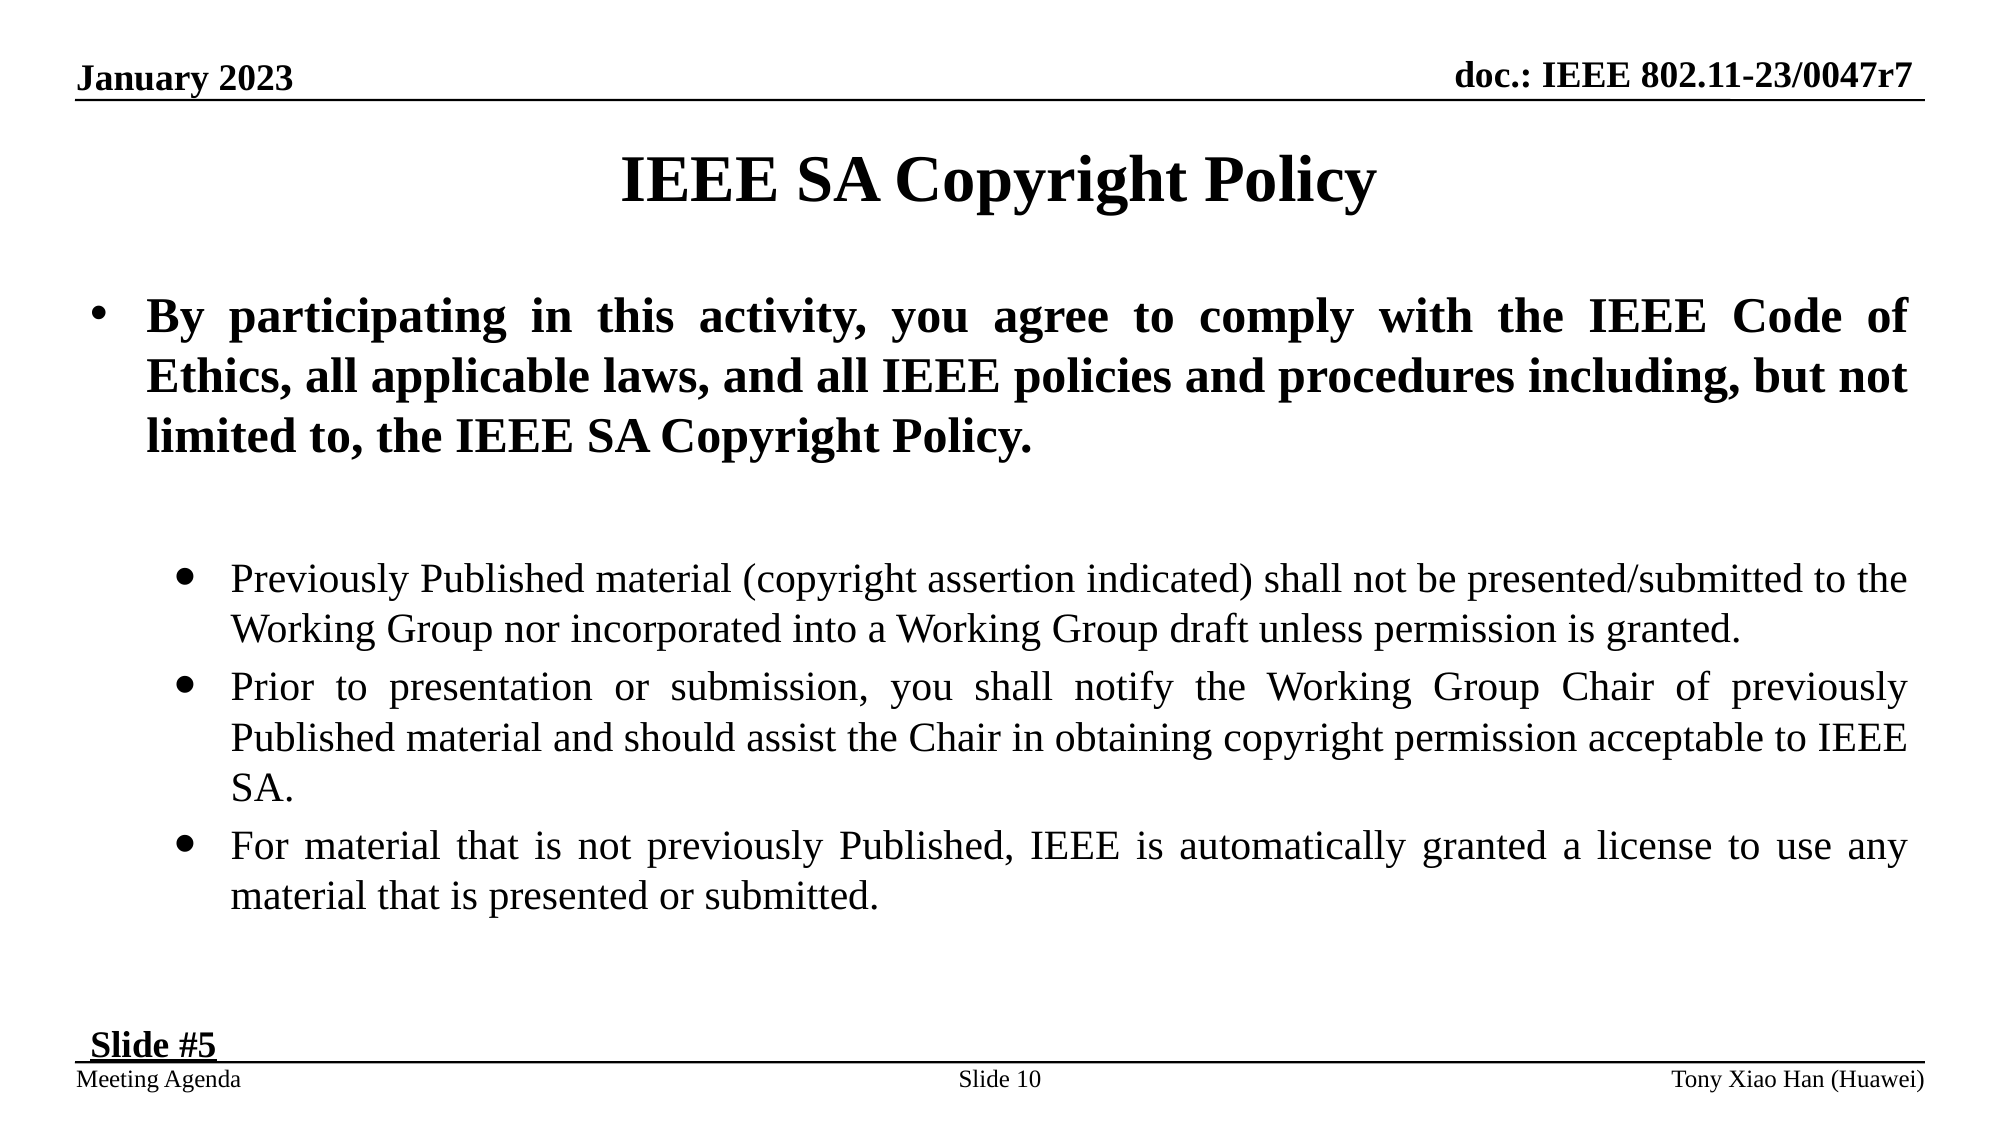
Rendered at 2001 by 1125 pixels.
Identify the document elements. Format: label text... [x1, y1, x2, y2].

text_box IEEE SA Copyright Policy [362, 87, 1638, 263]
text_box Slide #5 [75, 1012, 232, 1073]
list By participating in this activity, you agree to comply with the IEEE Code of Ethics, all applicable laws, and all IEEE policies and procedures including, but not limited to, the IEEE SA Copyright Policy. Previously Published material (copyright assertion indicated) shall not be presented/submitted to the Working Group nor incorporated into a Working Group draft unless permission is granted. Prior to presentation or submission, you shall notify the Working Group Chair of previously Published material and should assist the Chair in obtaining copyright permission acceptable to IEEE SA. For material that is not previously Published, IEEE is automatically granted a license to use any material that is presented or submitted. [75, 275, 1925, 1038]
